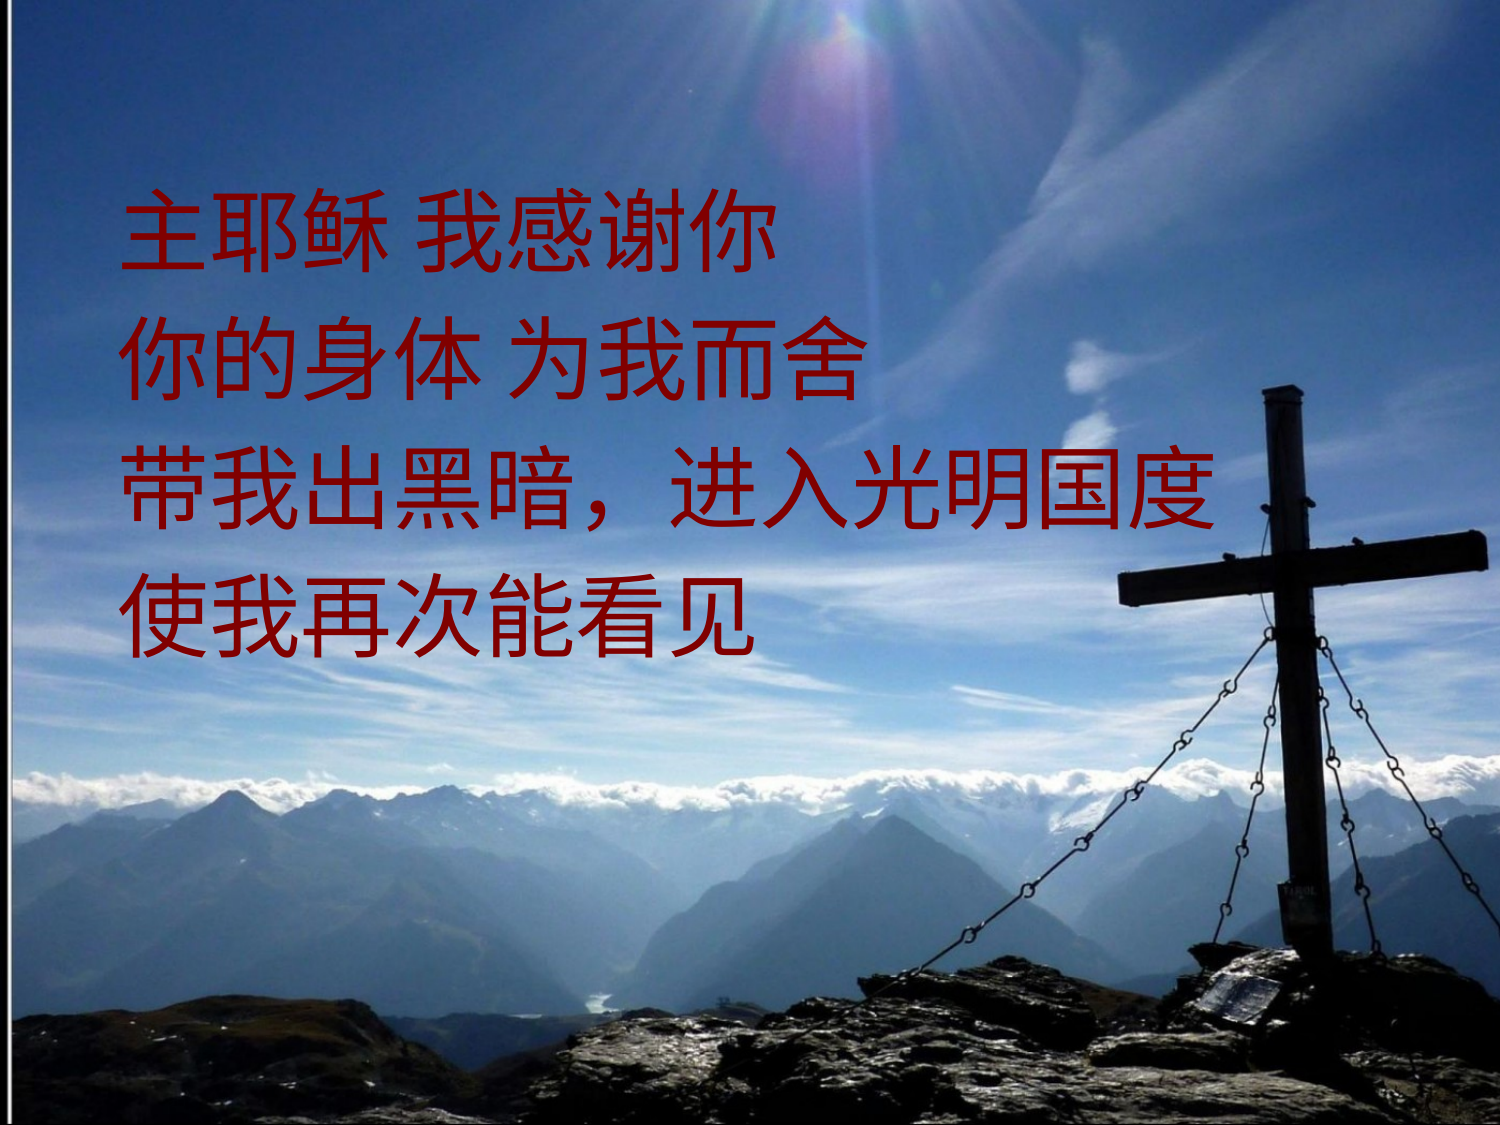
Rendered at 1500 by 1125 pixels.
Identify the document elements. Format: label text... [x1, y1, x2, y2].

picture [0, 0, 1500, 1125]
list 主耶稣 我感谢你 你的身体 为我而舍 带我出黑暗，进入光明国度 使我再次能看见 [102, 166, 1307, 813]
